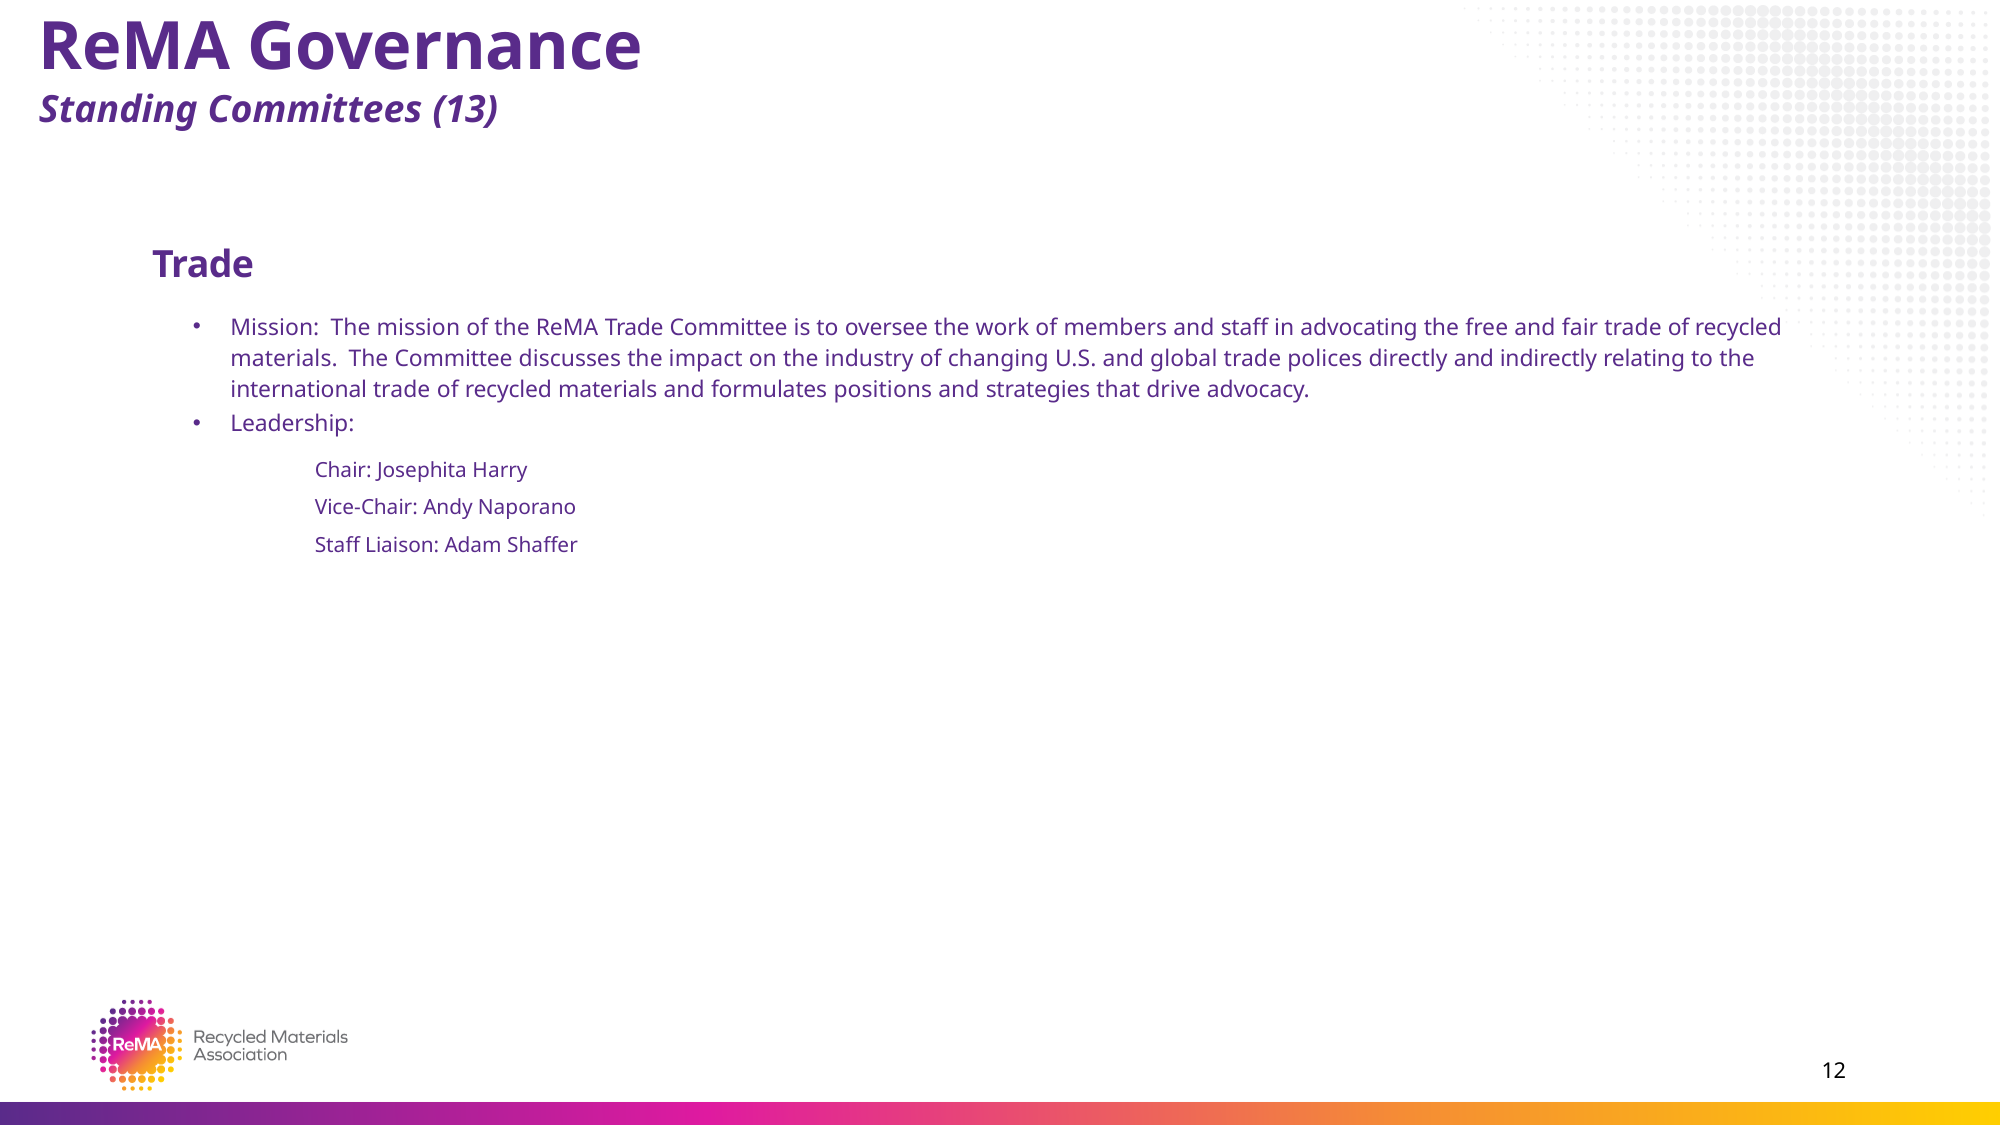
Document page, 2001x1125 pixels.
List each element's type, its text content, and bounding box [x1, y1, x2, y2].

text_box 12 [1815, 1060, 1857, 1087]
text_box Chair: Josephita Harry Vice-Chair: Andy Naporano Staff Liaison: Adam Shaffer [299, 436, 1288, 564]
title ReMA Governance Standing Committees (13) [36, 0, 2000, 191]
picture [0, 0, 2000, 1125]
text_box Trade [149, 237, 273, 285]
text_box Mission: The mission of the ReMA Trade Committee is to oversee the work of members and staff in advocating the free and fair trade of recycled materials. The Committee discusses the impact on the industry of changing U.S. and global trade polices directly and indirectly relating to the international trade of recycled materials and formulates positions and strategies that drive advocacy. Leadership: [190, 301, 1853, 470]
